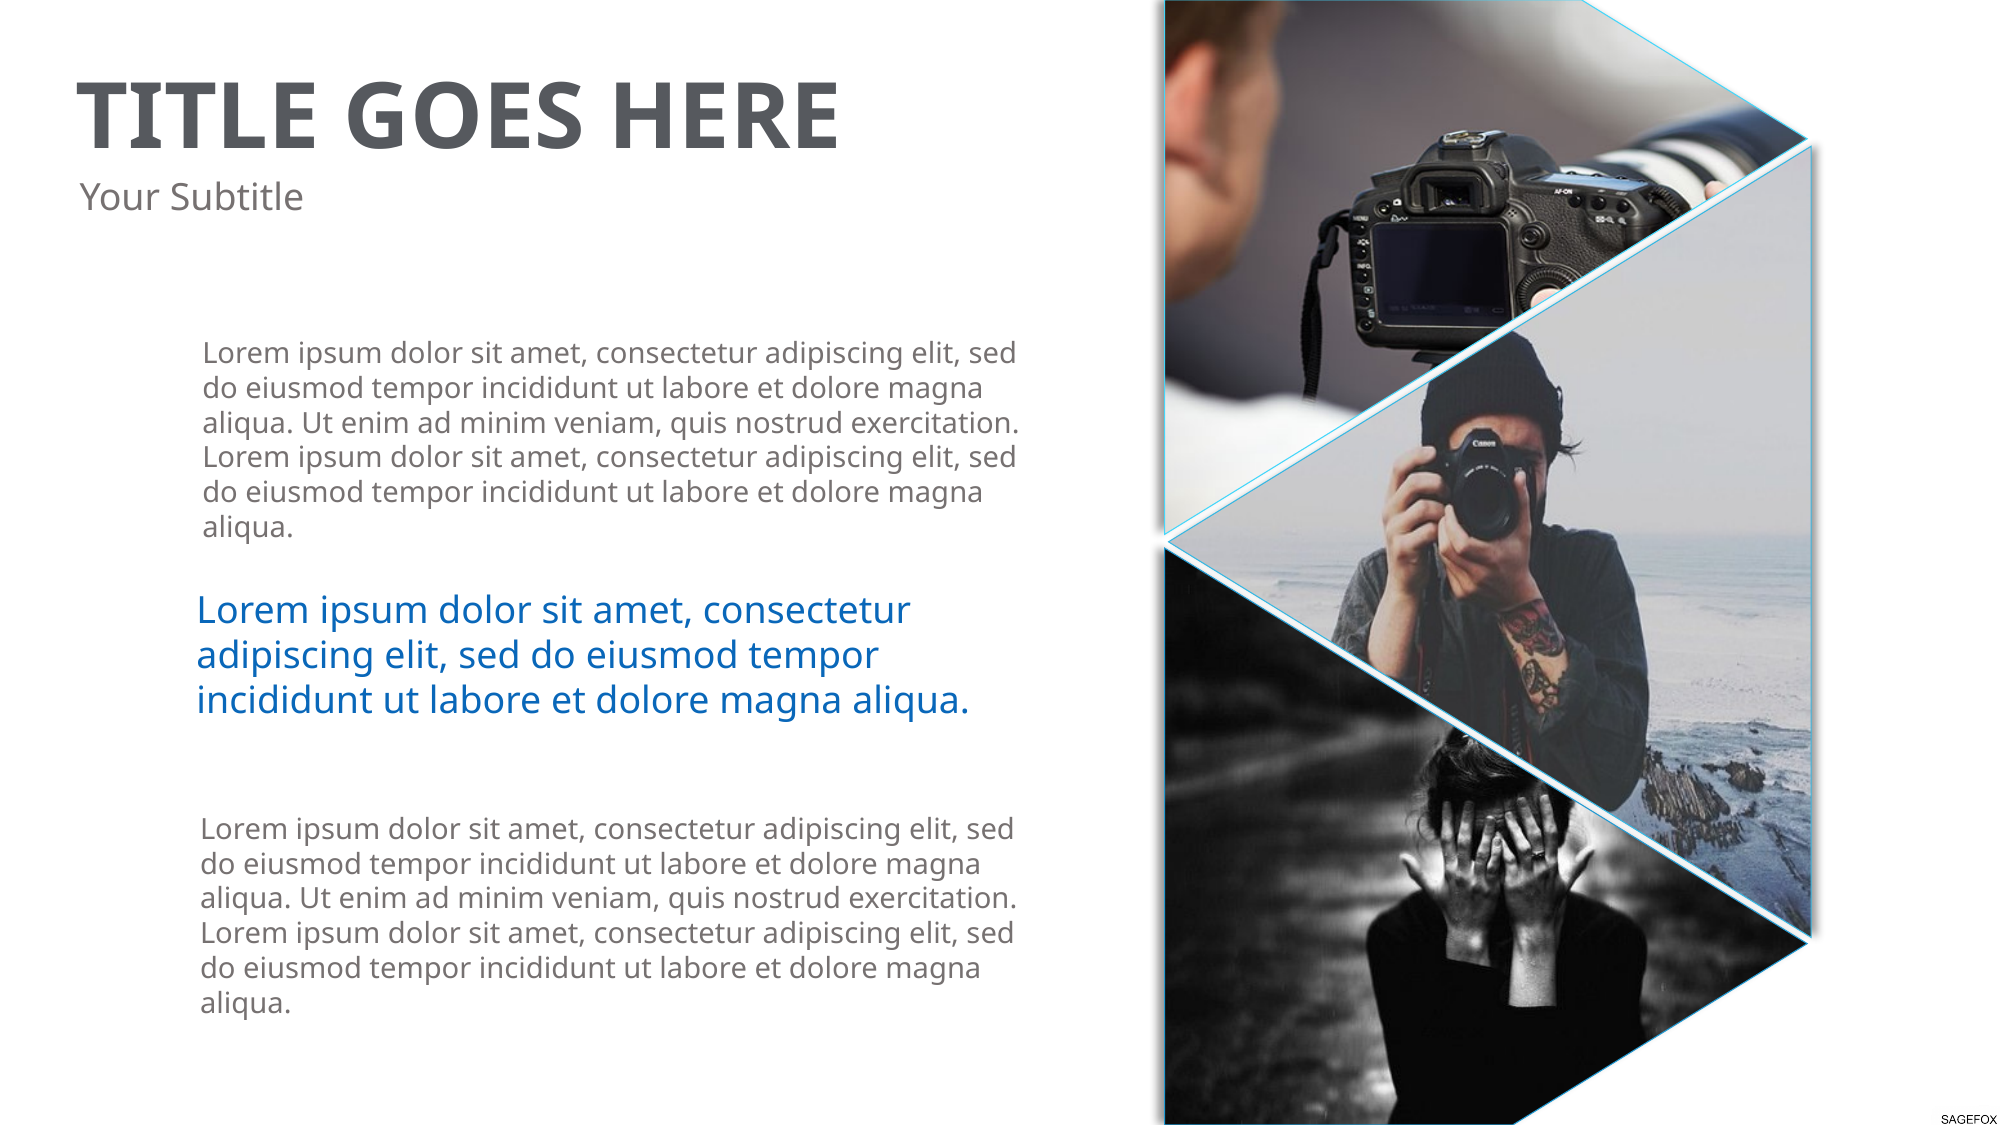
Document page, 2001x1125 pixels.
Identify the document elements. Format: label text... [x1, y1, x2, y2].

text_box Lorem ipsum dolor sit amet, consectetur adipiscing elit, sed do eiusmod tempor incididunt ut labore et dolore magna aliqua. Ut enim ad minim veniam, quis nostrud exercitation. Lorem ipsum dolor sit amet, consectetur adipiscing elit, sed do eiusmod tempor incididunt ut labore et dolore magna aliqua. [185, 802, 1050, 1028]
text_box Lorem ipsum dolor sit amet, consectetur adipiscing elit, sed do eiusmod tempor incididunt ut labore et dolore magna aliqua. Ut enim ad minim veniam, quis nostrud exercitation. Lorem ipsum dolor sit amet, consectetur adipiscing elit, sed do eiusmod tempor incididunt ut labore et dolore magna aliqua. [187, 326, 1053, 552]
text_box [60, 49, 1020, 227]
text_box [1163, 546, 1810, 1125]
picture [1938, 1114, 1999, 1125]
text_box Lorem ipsum dolor sit amet, consectetur adipiscing elit, sed do eiusmod tempor incididunt ut labore et dolore magna aliqua. [181, 578, 1047, 729]
text_box [1166, 144, 1813, 940]
text_box [1163, 0, 1810, 537]
